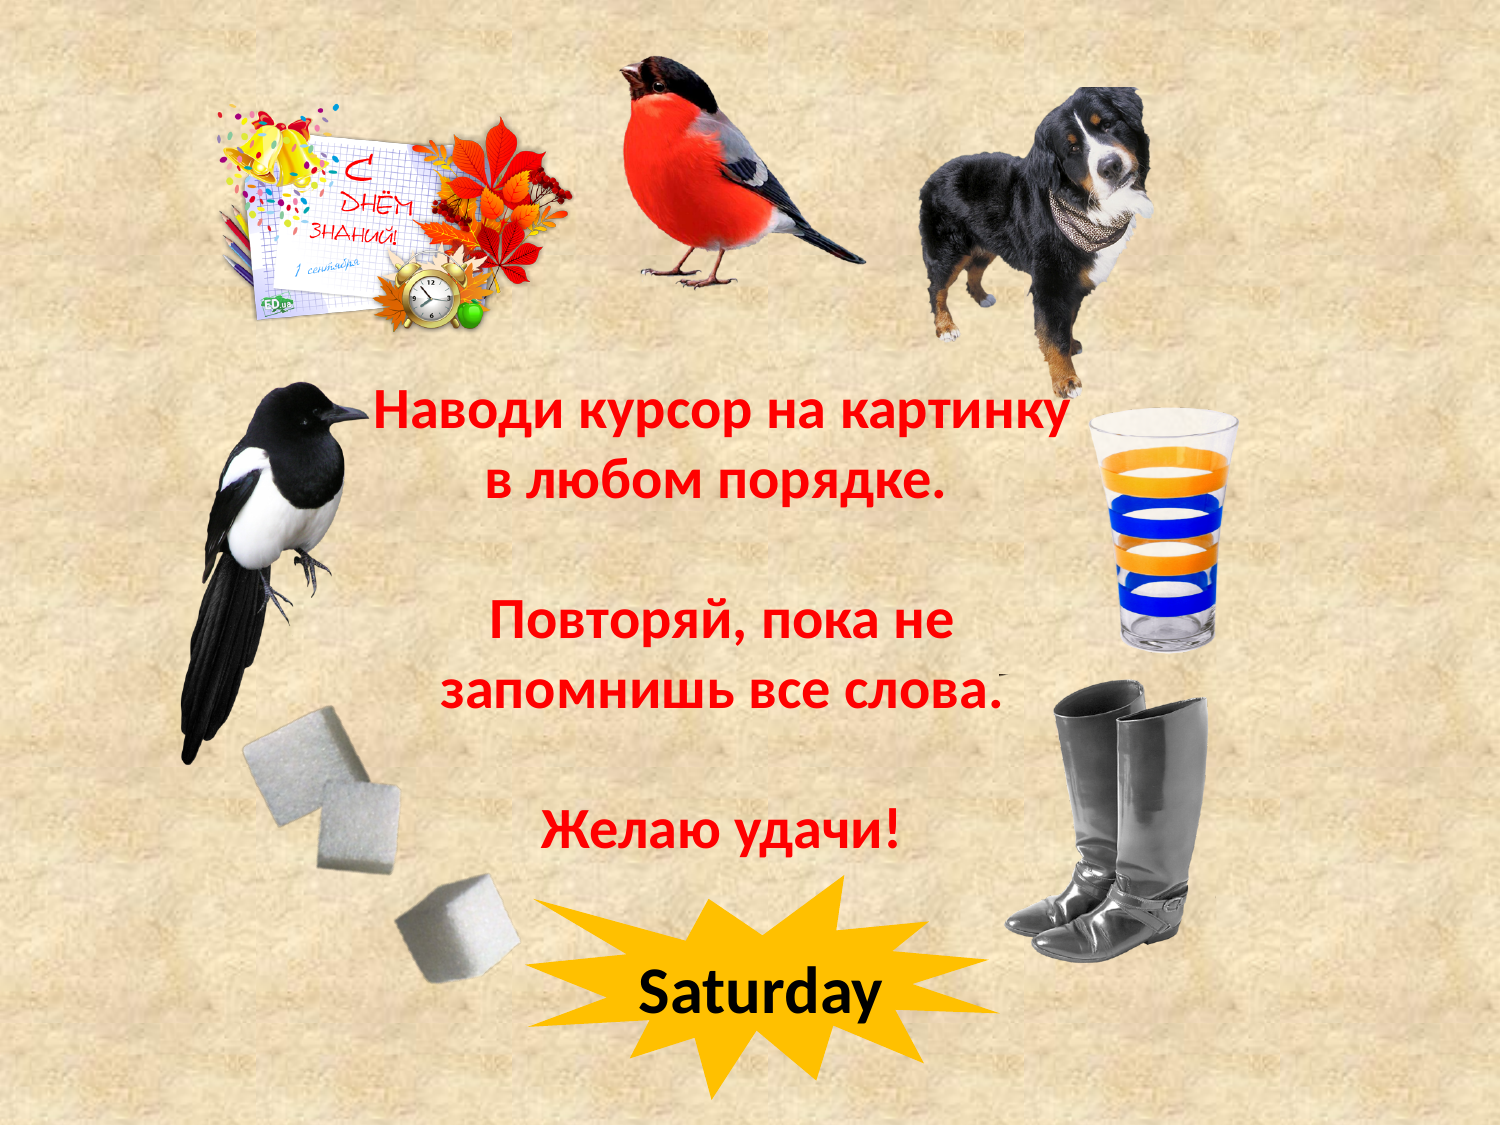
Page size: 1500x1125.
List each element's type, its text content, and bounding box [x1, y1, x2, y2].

picture [0, 0, 1500, 1125]
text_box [524, 874, 1001, 1101]
text_box Наводи курсор на картинку в любом порядке. Повторяй, пока не запомнишь все слова. Желаю удачи! [388, 362, 1075, 868]
